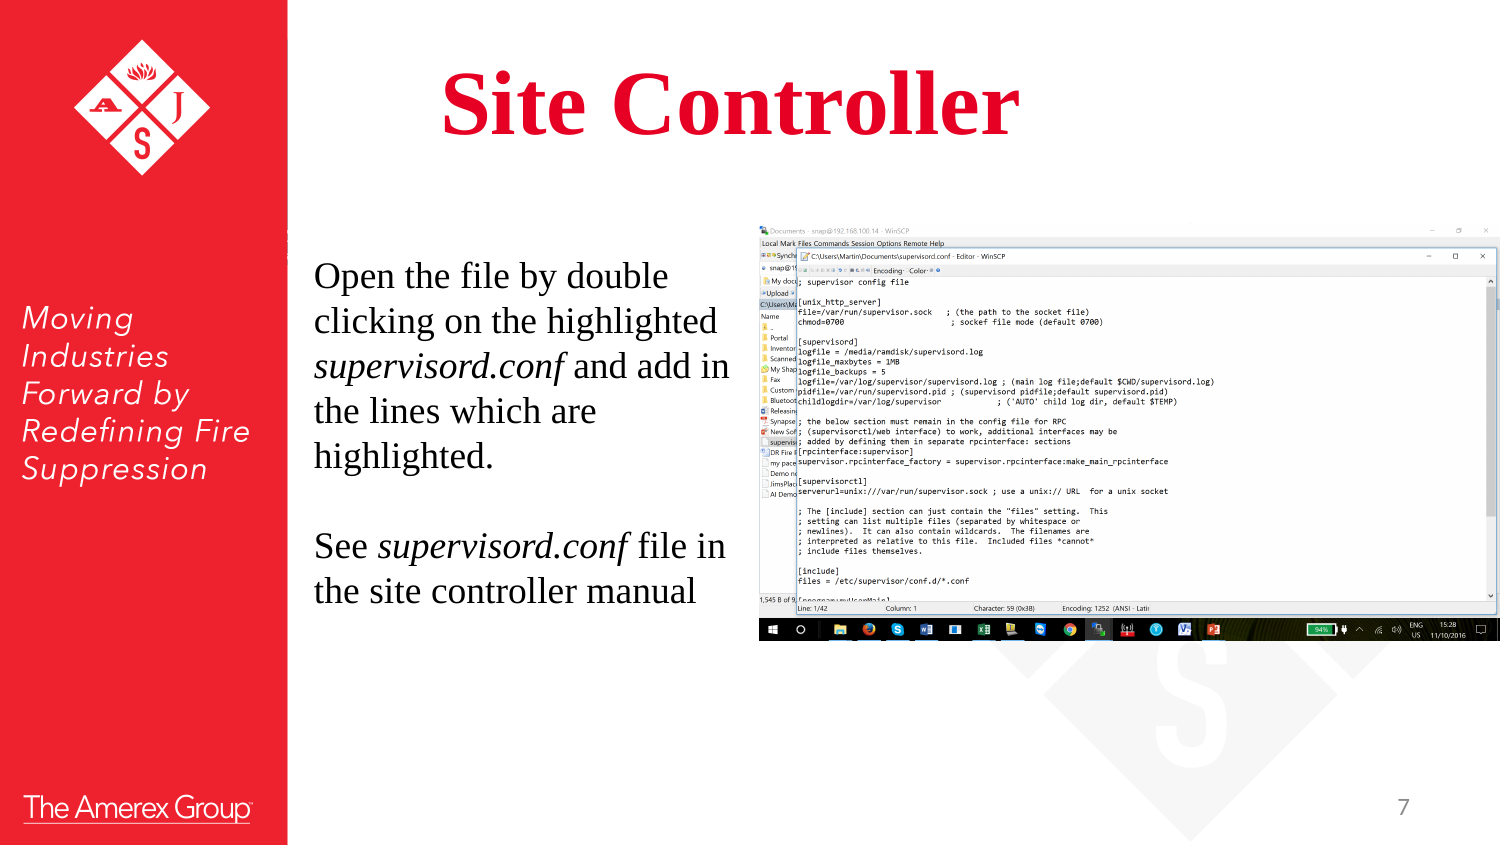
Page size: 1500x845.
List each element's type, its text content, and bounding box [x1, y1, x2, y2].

slide_number 7 [1074, 782, 1425, 828]
list Site Controller [425, 81, 1425, 161]
picture [0, 0, 1500, 845]
text_box Open the file by double clicking on the highlighted supervisord.conf and add in the lines which are highlighted. See supervisord.conf file in the site controller manual [299, 195, 776, 664]
